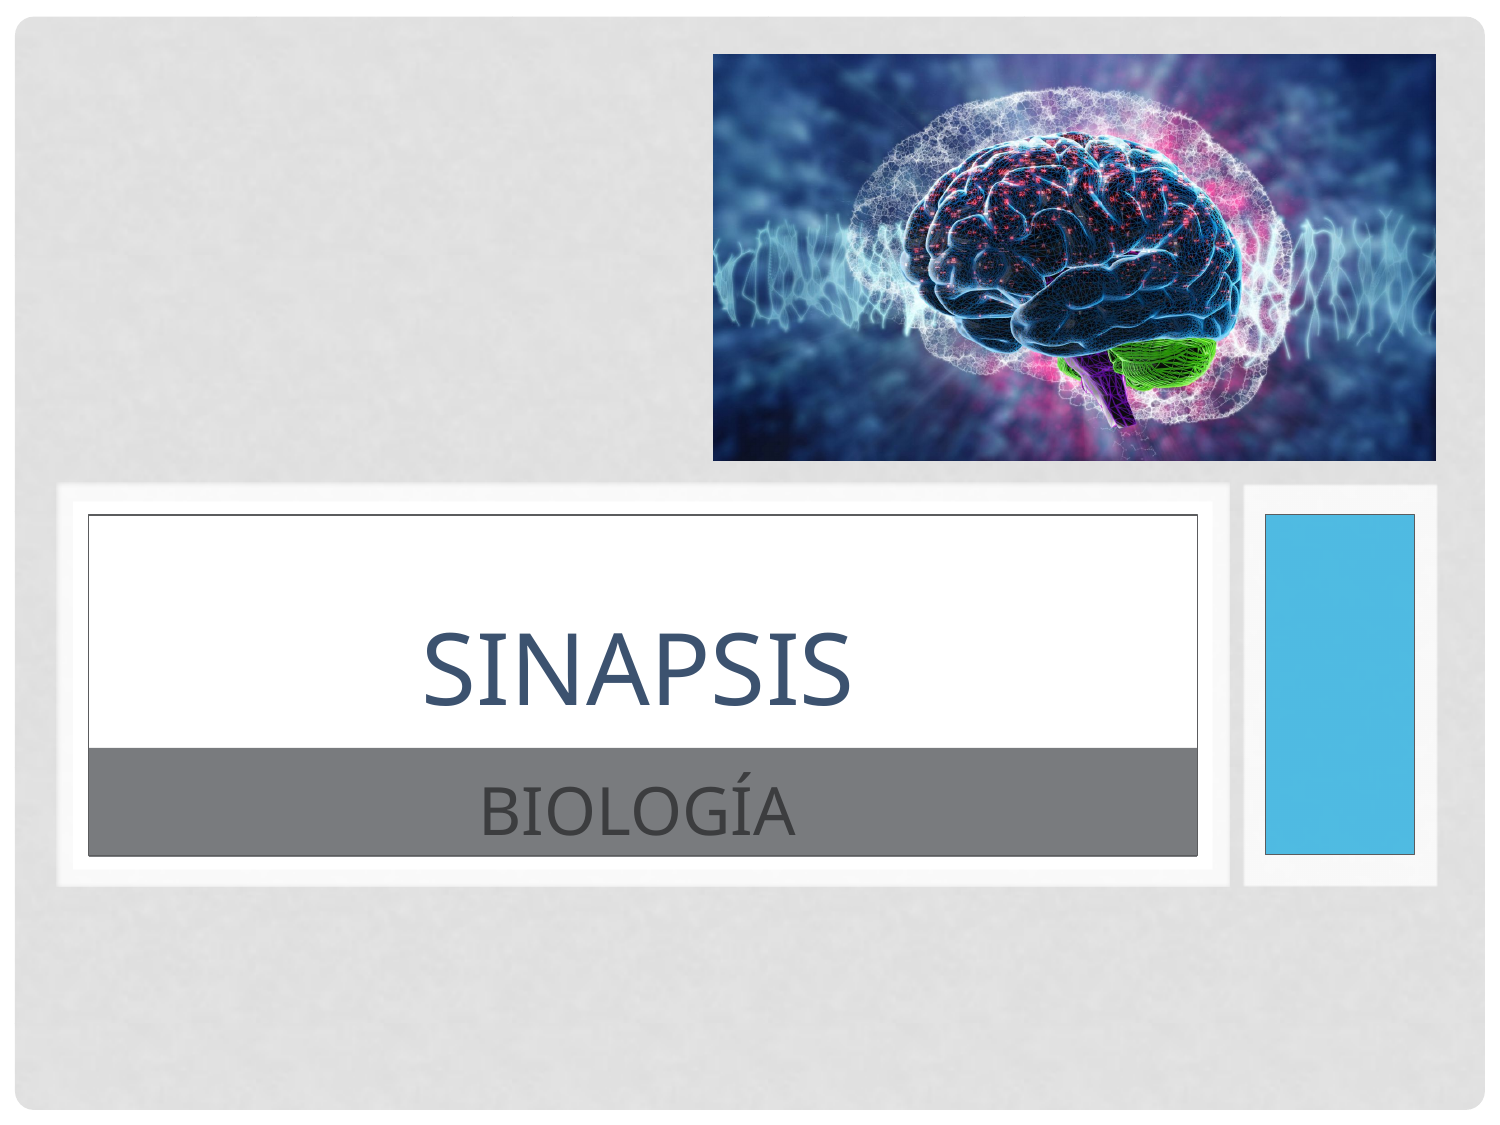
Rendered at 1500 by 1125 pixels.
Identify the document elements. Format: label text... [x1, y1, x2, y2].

title BIOLOGÍA [93, 738, 1182, 857]
text_box SINAPSIS [93, 597, 1184, 733]
picture [713, 54, 1436, 461]
subtitle 2022 [41, 656, 767, 776]
